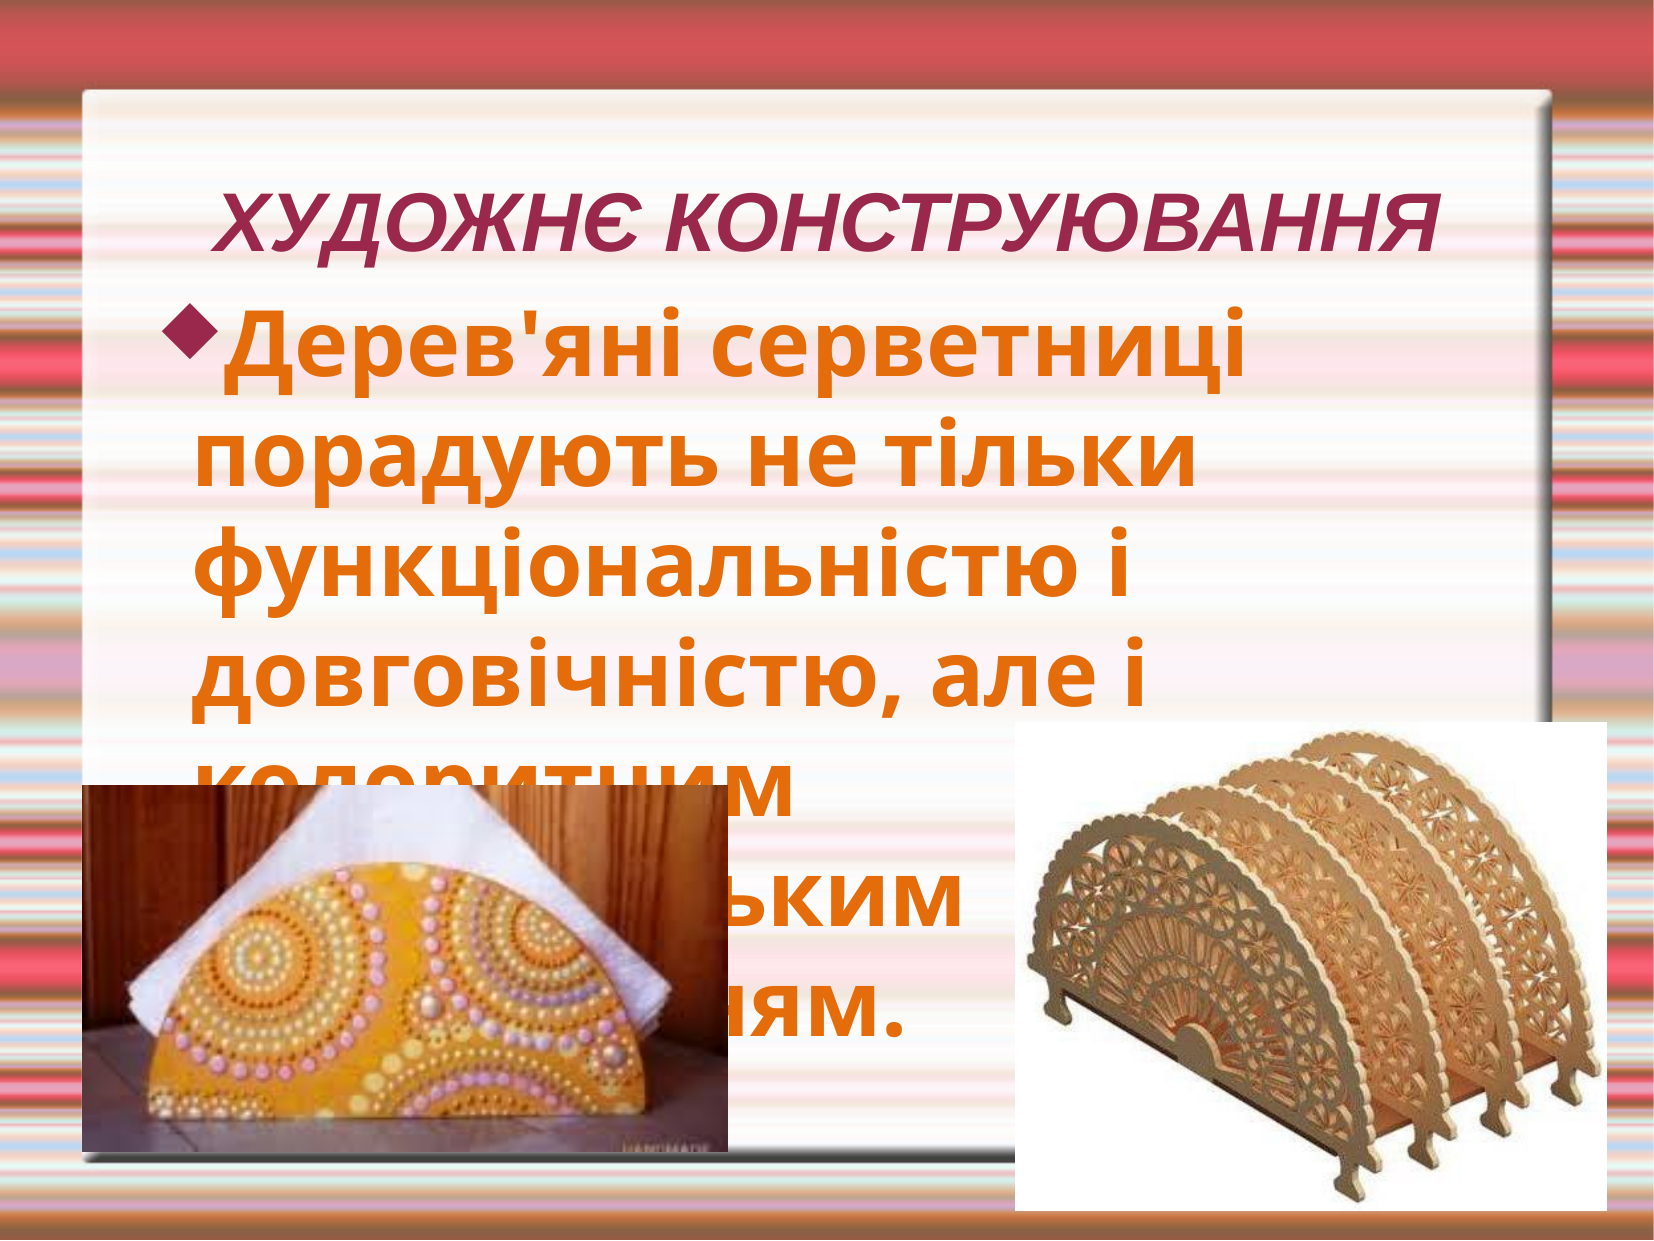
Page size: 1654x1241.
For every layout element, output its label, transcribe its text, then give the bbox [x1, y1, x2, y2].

text_box Дерев'яні серветниці порадують не тільки функціональністю і довговічністю, але і колоритним дизайнерським оформленням. [141, 277, 1536, 1062]
title ХУДОЖНЄ КОНСТРУЮВАННЯ [121, 114, 1534, 323]
text_box [1536, 478, 1554, 686]
picture [0, 0, 1654, 1240]
